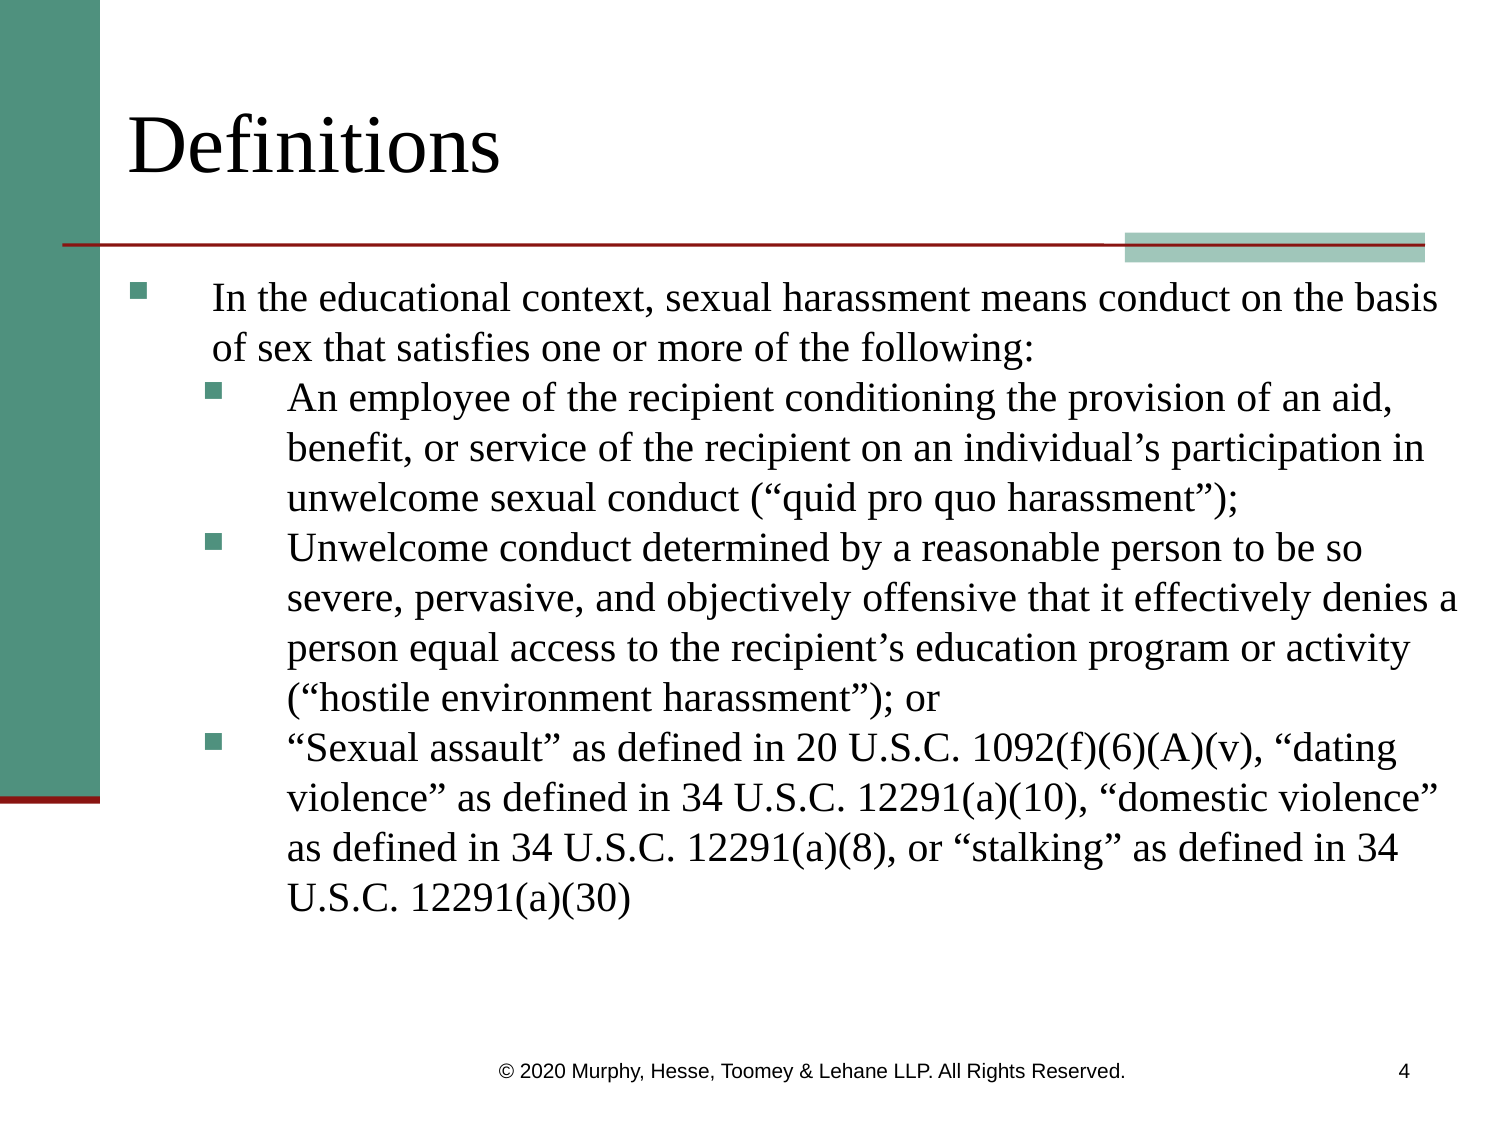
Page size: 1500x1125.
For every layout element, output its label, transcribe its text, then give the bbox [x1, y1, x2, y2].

slide_number 4 [1250, 1050, 1425, 1088]
footer © 2020 Murphy, Hesse, Toomey & Lehane LLP. All Rights Reserved. [399, 1050, 1225, 1100]
title Definitions [112, 45, 1463, 234]
list In the educational context, sexual harassment means conduct on the basis of sex that satisfies one or more of the following: An employee of the recipient conditioning the provision of an aid, benefit, or service of the recipient on an individual’s participation in unwelcome sexual conduct (“quid pro quo harassment”); Unwelcome conduct determined by a reasonable person to be so severe, pervasive, and objectively offensive that it effectively denies a person equal access to the recipient’s education program or activity (“hostile environment harassment”); or “Sexual assault” as defined in 20 U.S.C. 1092(f)(6)(A)(v), “dating violence” as defined in 34 U.S.C. 12291(a)(10), “domestic violence” as defined in 34 U.S.C. 12291(a)(8), or “stalking” as defined in 34 U.S.C. 12291(a)(30) [112, 262, 1475, 1006]
